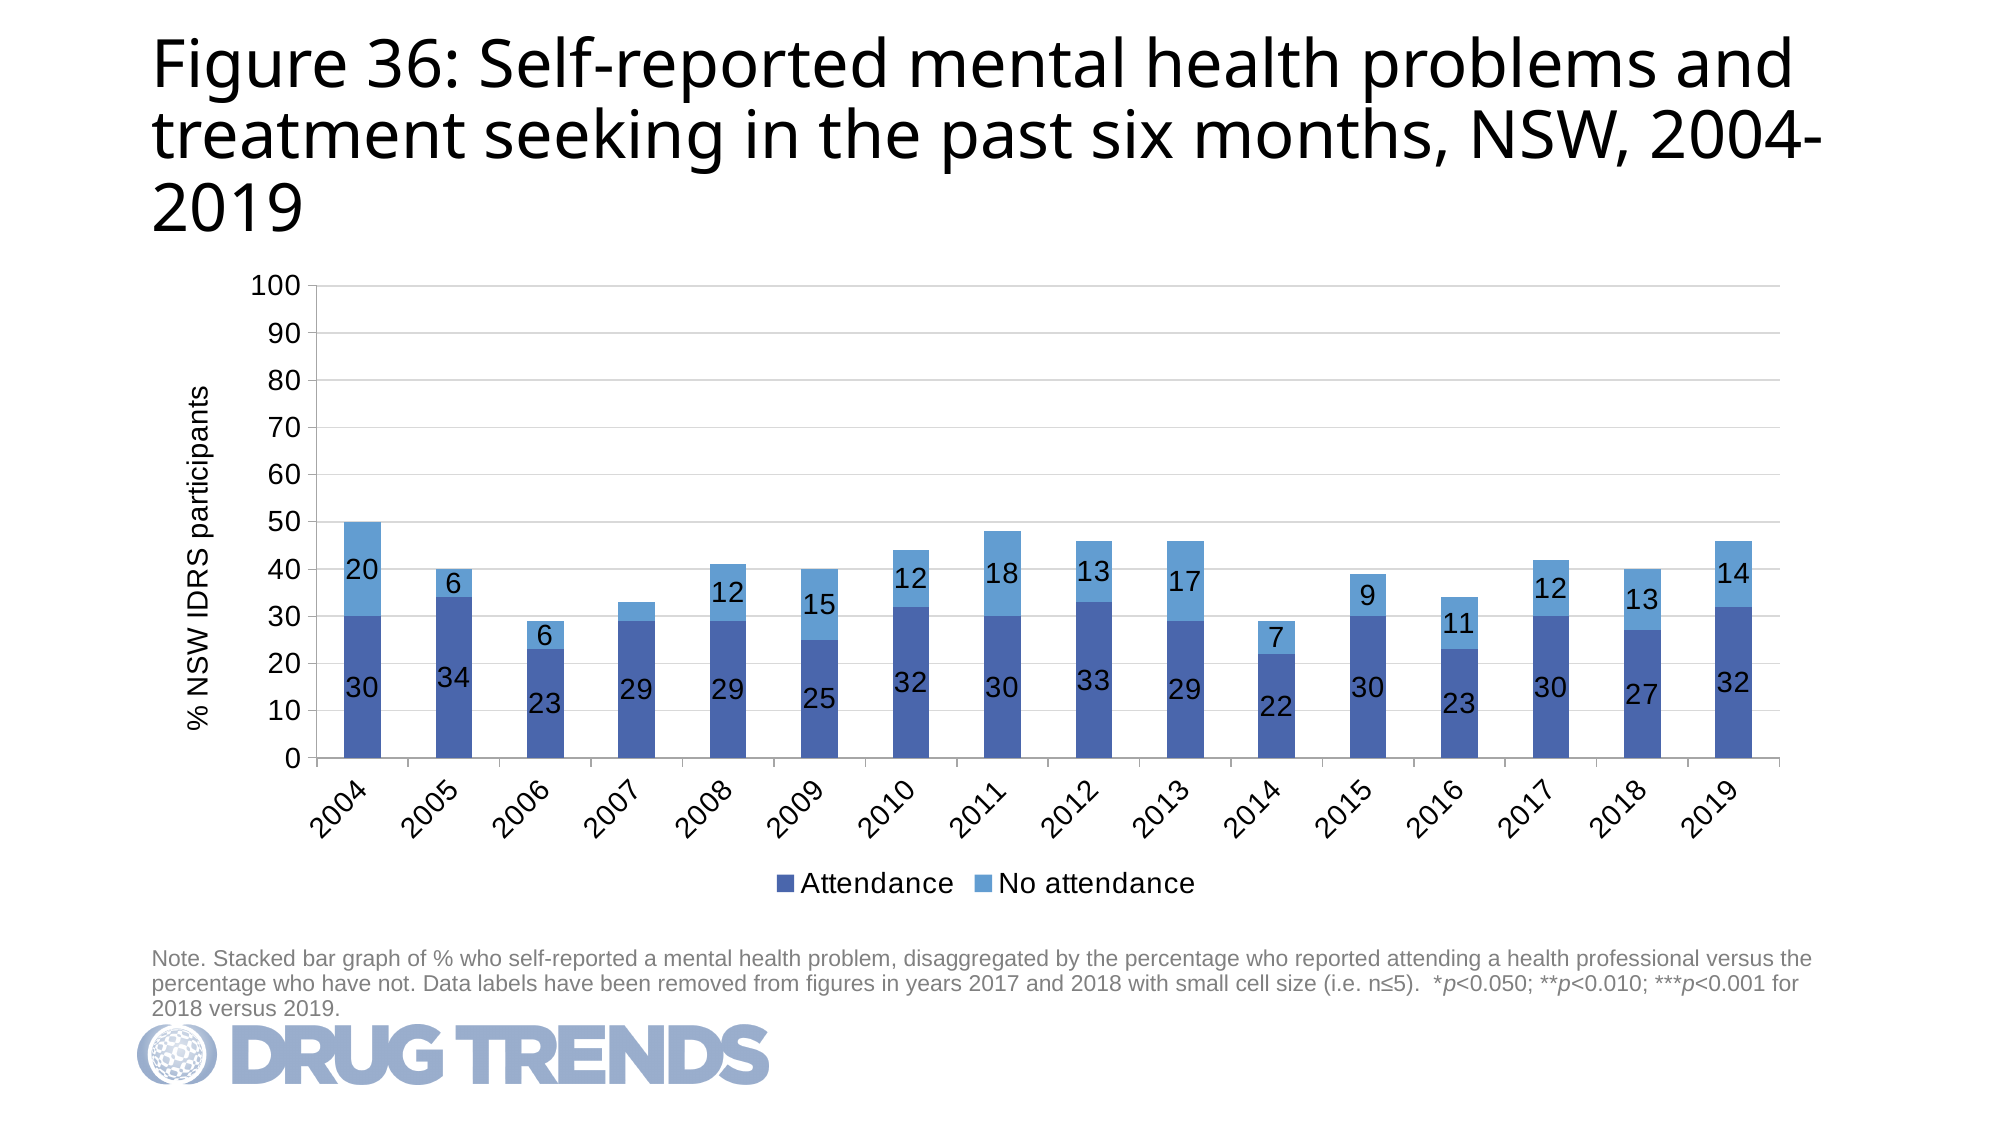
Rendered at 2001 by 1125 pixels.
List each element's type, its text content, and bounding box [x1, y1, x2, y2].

list Note. Stacked bar graph of % who self-reported a mental health problem, disaggregated by the percentage who reported attending a health professional versus the percentage who have not. Data labels have been removed from figures in years 2017 and 2018 with small cell size (i.e. n≤5). *p<0.050; **p<0.010; ***p<0.001 for 2018 versus 2019. [136, 939, 1862, 1029]
chart [153, 257, 1820, 906]
title Figure 36: Self-reported mental health problems and treatment seeking in the past six months, NSW, 2004-2019 [136, 59, 1863, 216]
